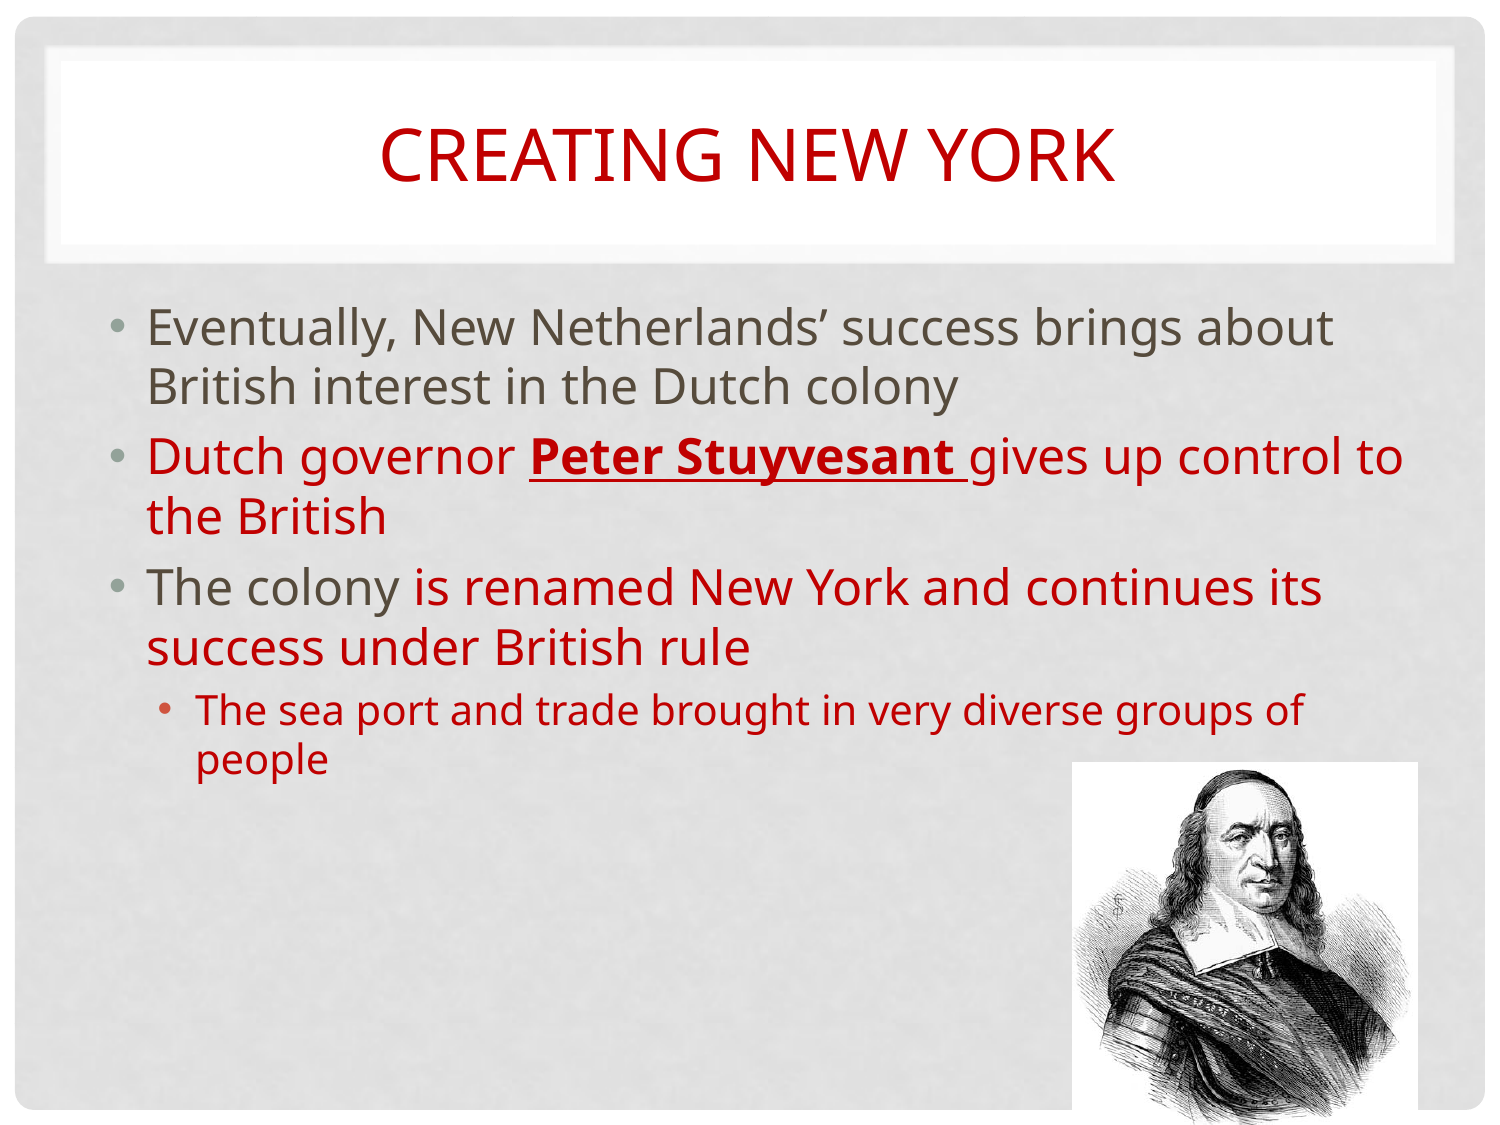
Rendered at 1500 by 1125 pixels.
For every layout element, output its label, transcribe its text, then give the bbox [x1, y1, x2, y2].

title Creating New York [69, 66, 1425, 238]
list Eventually, New Netherlands’ success brings about British interest in the Dutch colony Dutch governor Peter Stuyvesant gives up control to the British The colony is renamed New York and continues its success under British rule The sea port and trade brought in very diverse groups of people [75, 287, 1425, 1005]
picture [1072, 762, 1418, 1125]
